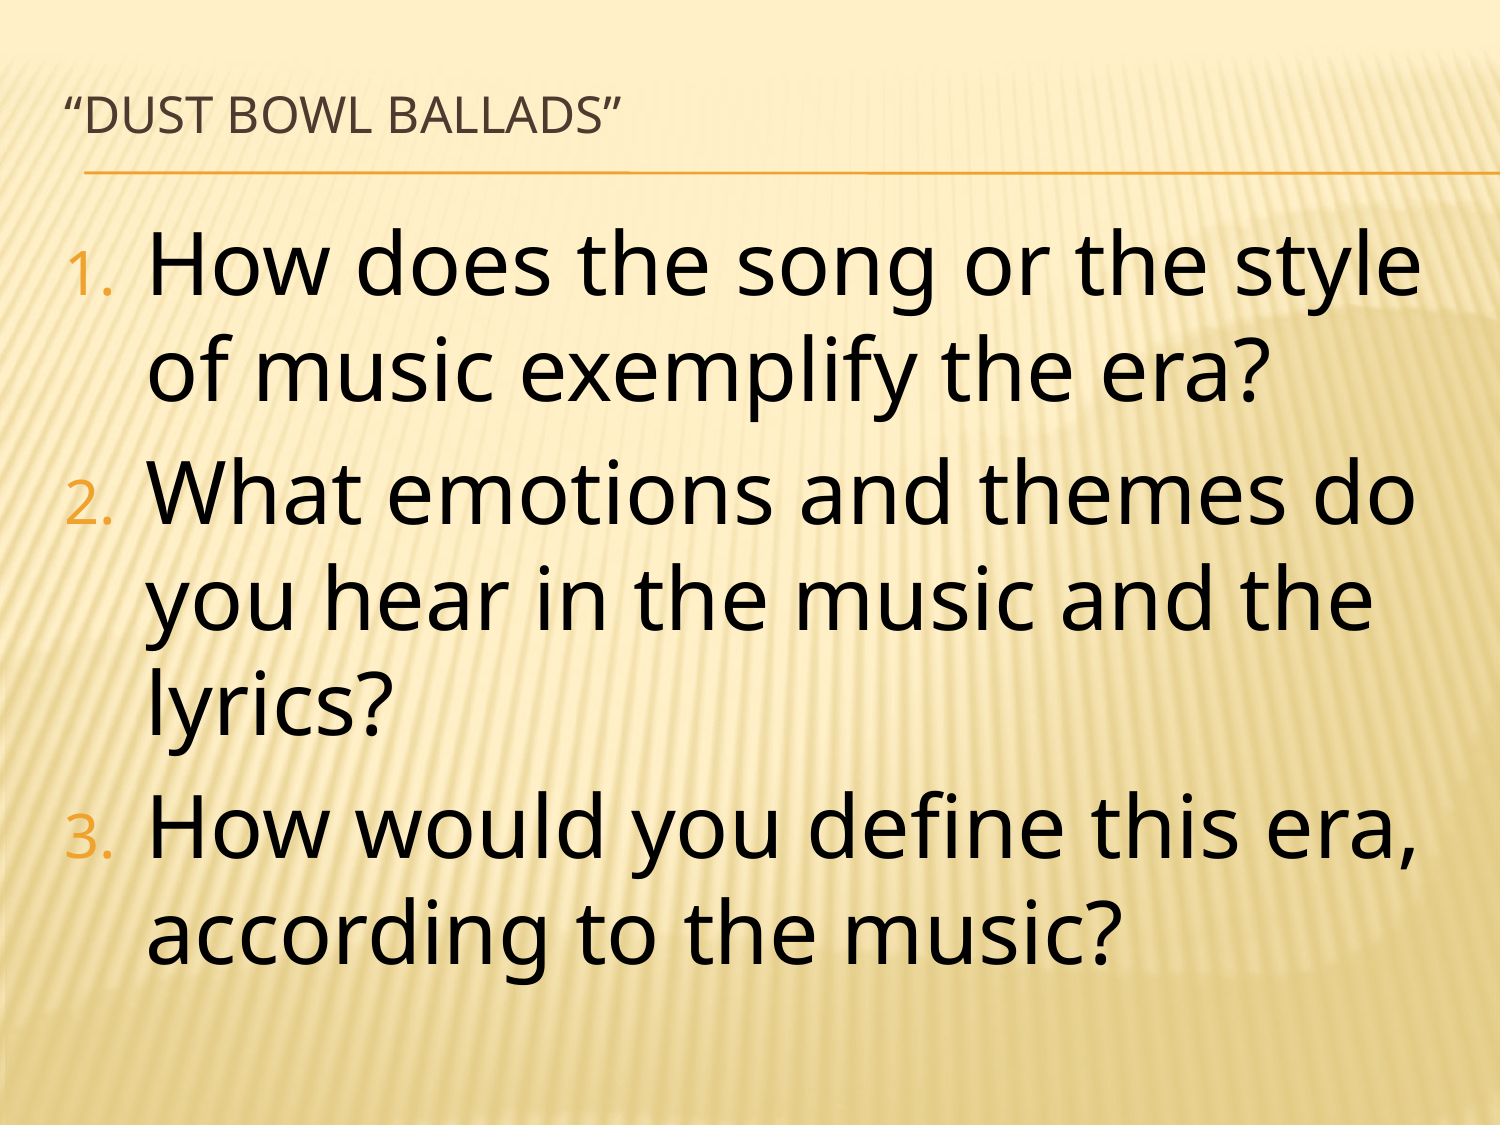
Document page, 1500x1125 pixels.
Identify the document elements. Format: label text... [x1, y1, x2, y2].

list How does the song or the style of music exemplify the era? What emotions and themes do you hear in the music and the lyrics? How would you define this era, according to the music? [50, 200, 1475, 1063]
title “Dust Bowl Ballads” [50, 75, 1475, 200]
